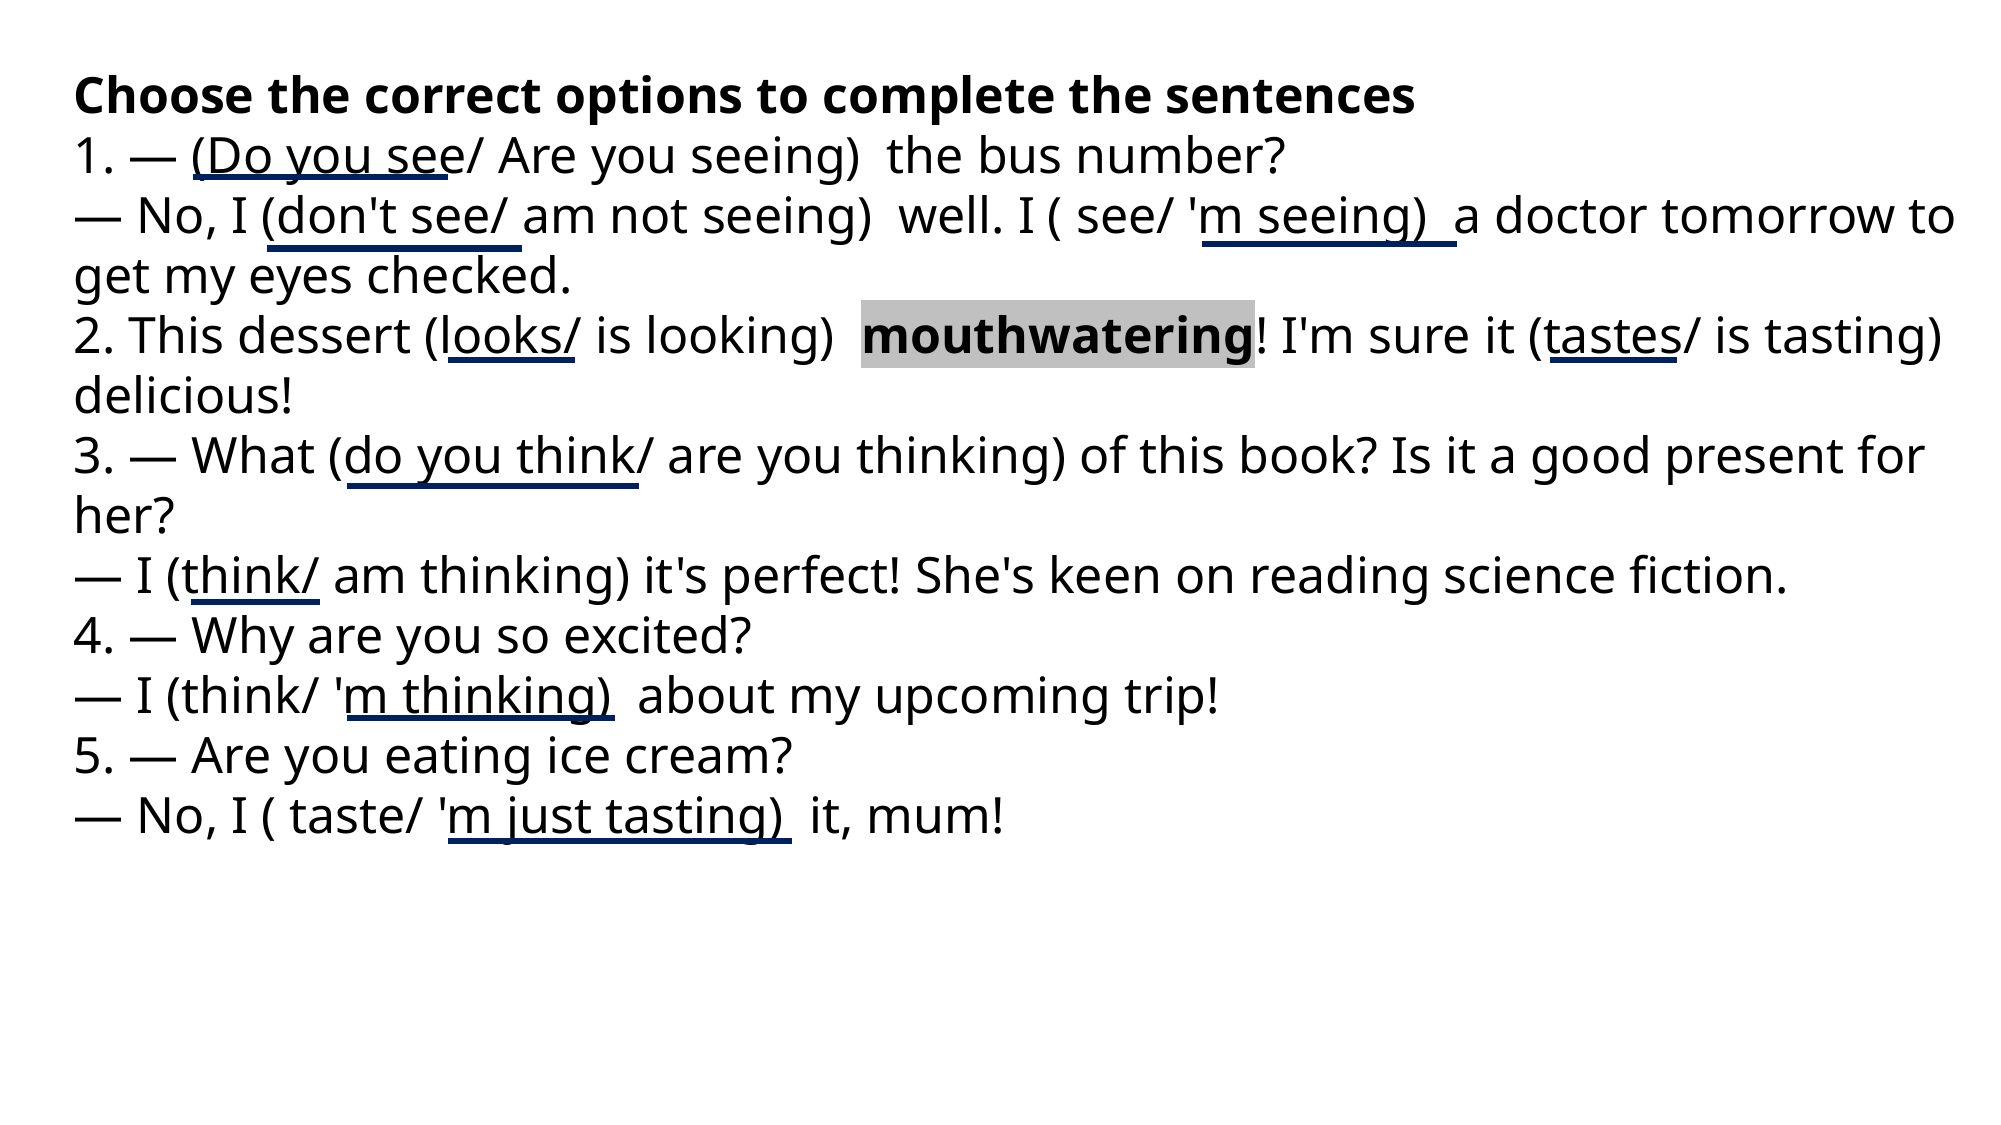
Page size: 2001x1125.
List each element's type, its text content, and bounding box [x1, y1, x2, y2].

text_box Choose the correct options to complete the sentences 1. — (Do you see/ Are you seeing) the bus number? — No, I (don't see/ am not seeing) well. I ( see/ 'm seeing) a doctor tomorrow to get my eyes checked. 2. This dessert (looks/ is looking) mouthwatering! I'm sure it (tastes/ is tasting) delicious! 3. — What (do you think/ are you thinking) of this book? Is it a good present for her? — I (think/ am thinking) it's perfect! She's keen on reading science fiction. 4. — Why are you so excited? — I (think/ 'm thinking) about my upcoming trip! 5. — Are you eating ice cream? — No, I ( taste/ 'm just tasting) it, mum! [58, 56, 2000, 851]
